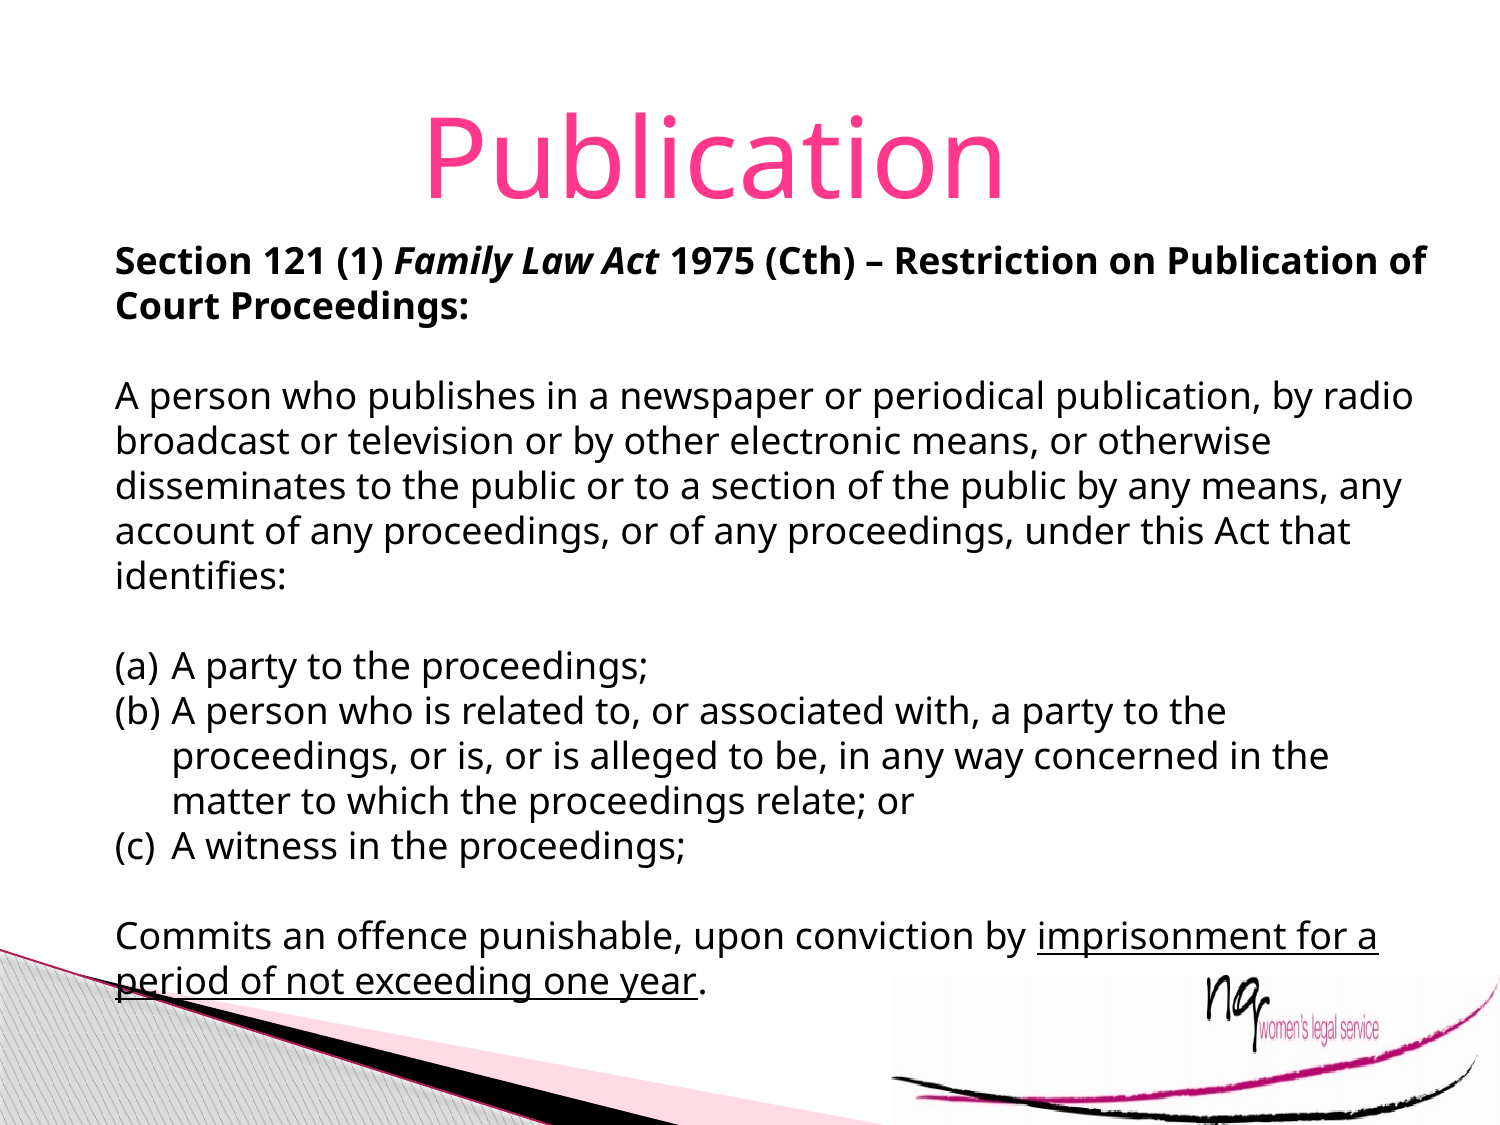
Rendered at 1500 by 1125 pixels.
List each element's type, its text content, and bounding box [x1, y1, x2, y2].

text_box Section 121 (1) Family Law Act 1975 (Cth) – Restriction on Publication of Court Proceedings: A person who publishes in a newspaper or periodical publication, by radio broadcast or television or by other electronic means, or otherwise disseminates to the public or to a section of the public by any means, any account of any proceedings, or of any proceedings, under this Act that identifies: A party to the proceedings; A person who is related to, or associated with, a party to the proceedings, or is, or is alleged to be, in any way concerned in the matter to which the proceedings relate; or A witness in the proceedings; Commits an offence punishable, upon conviction by imprisonment for a period of not exceeding one year. [100, 229, 1459, 1010]
text_box Publication [147, 79, 1282, 229]
picture [890, 975, 1500, 1125]
